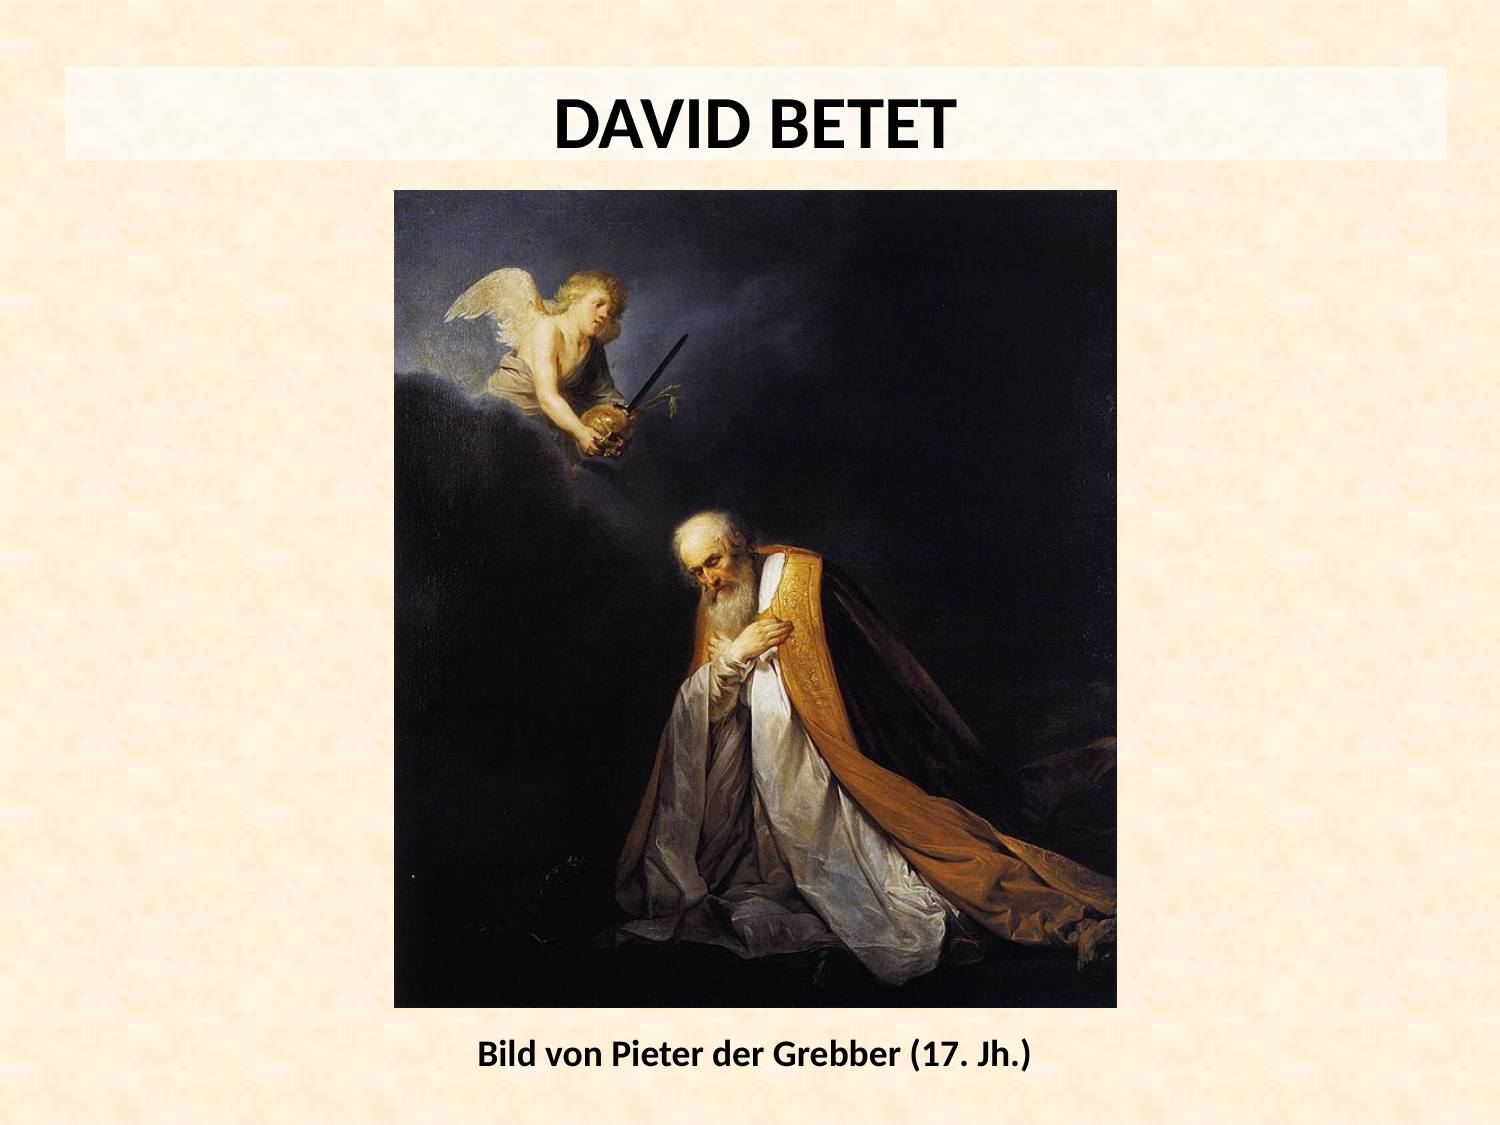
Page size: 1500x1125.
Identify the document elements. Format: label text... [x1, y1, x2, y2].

text_box Bild von Pieter der Grebber (17. Jh.) [144, 1021, 1366, 1082]
picture [0, 0, 1500, 1125]
text_box DAVID BETET [64, 66, 1447, 161]
